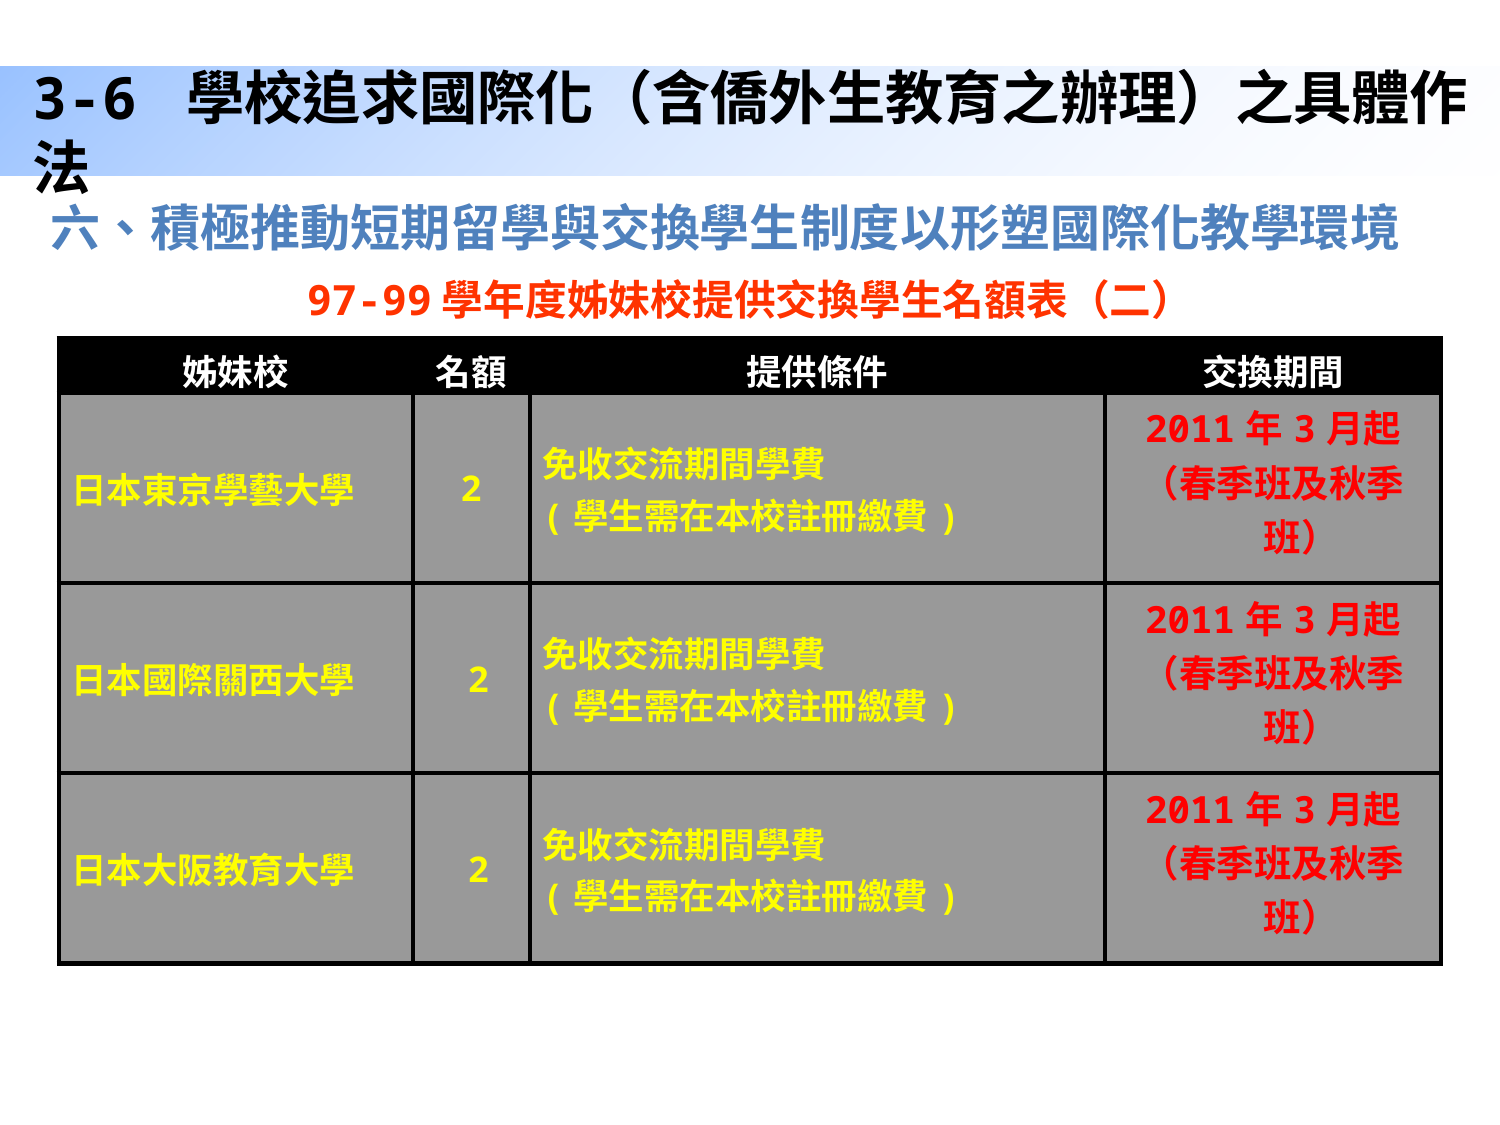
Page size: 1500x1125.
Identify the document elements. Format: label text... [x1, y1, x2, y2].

table_cell 2 [415, 585, 528, 771]
table_header 交換期間 [1107, 340, 1439, 391]
table_cell 日本東京學藝大學 [61, 395, 411, 581]
table_cell 2 [415, 775, 528, 961]
table_cell 免收交流期間學費 (學生需在本校註冊繳費) [532, 395, 1103, 581]
table_cell 2011年3月起 （春季班及秋季班） [1107, 395, 1439, 581]
table_header 提供條件 [532, 340, 1103, 391]
text_box [0, 64, 1500, 178]
table_cell 2 [415, 395, 528, 581]
table_cell 免收交流期間學費 (學生需在本校註冊繳費) [532, 775, 1103, 961]
table_cell 日本大阪教育大學 [61, 775, 411, 961]
table_cell 日本國際關西大學 [61, 585, 411, 771]
text_box 3-6 學校追求國際化（含僑外生教育之辦理）之具體作法 [17, 90, 1500, 173]
text_box 97-99學年度姊妹校提供交換學生名額表（二） [281, 266, 1219, 332]
text_box 六、積極推動短期留學與交換學生制度以形塑國際化教學環境 [35, 196, 1465, 267]
table_cell 免收交流期間學費 (學生需在本校註冊繳費) [532, 585, 1103, 771]
table_cell 2011年3月起 （春季班及秋季班） [1107, 775, 1439, 961]
table_header 名額 [415, 340, 528, 391]
table_header 姊妹校 [61, 340, 411, 391]
table_cell 2011年3月起 （春季班及秋季班） [1107, 585, 1439, 771]
